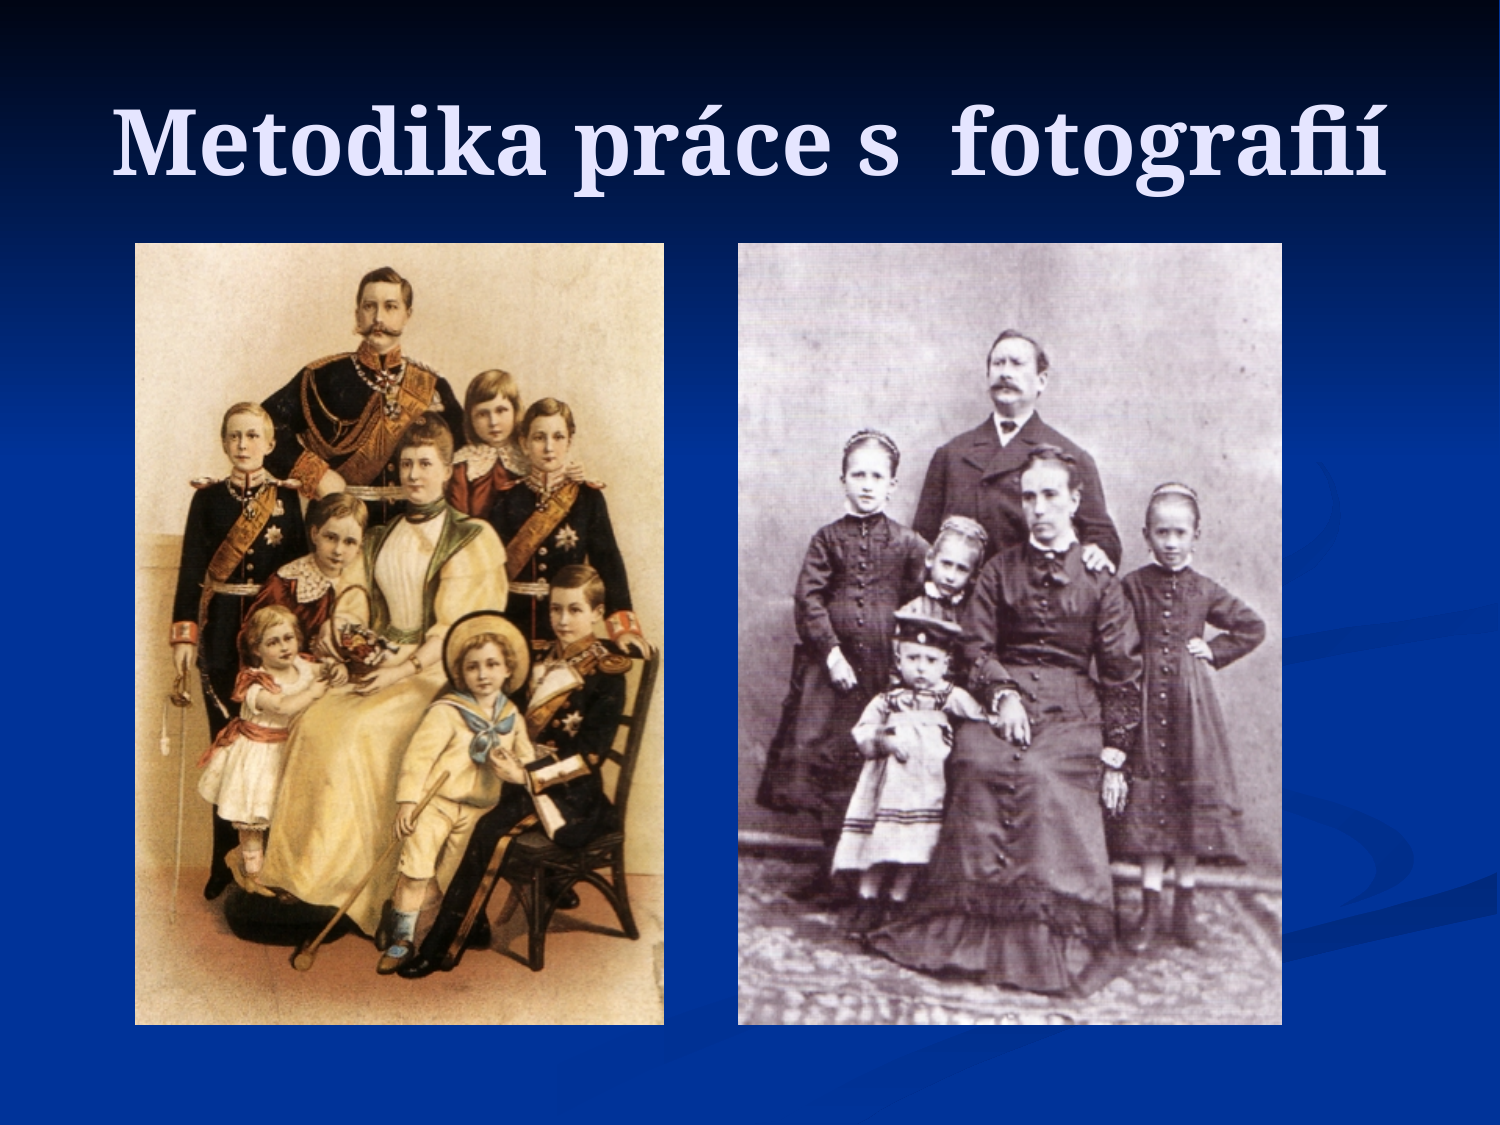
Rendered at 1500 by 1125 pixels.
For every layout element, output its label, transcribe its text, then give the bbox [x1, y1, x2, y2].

picture [737, 243, 1283, 1025]
picture [135, 243, 665, 1025]
title Metodika práce s fotografií [75, 45, 1425, 233]
